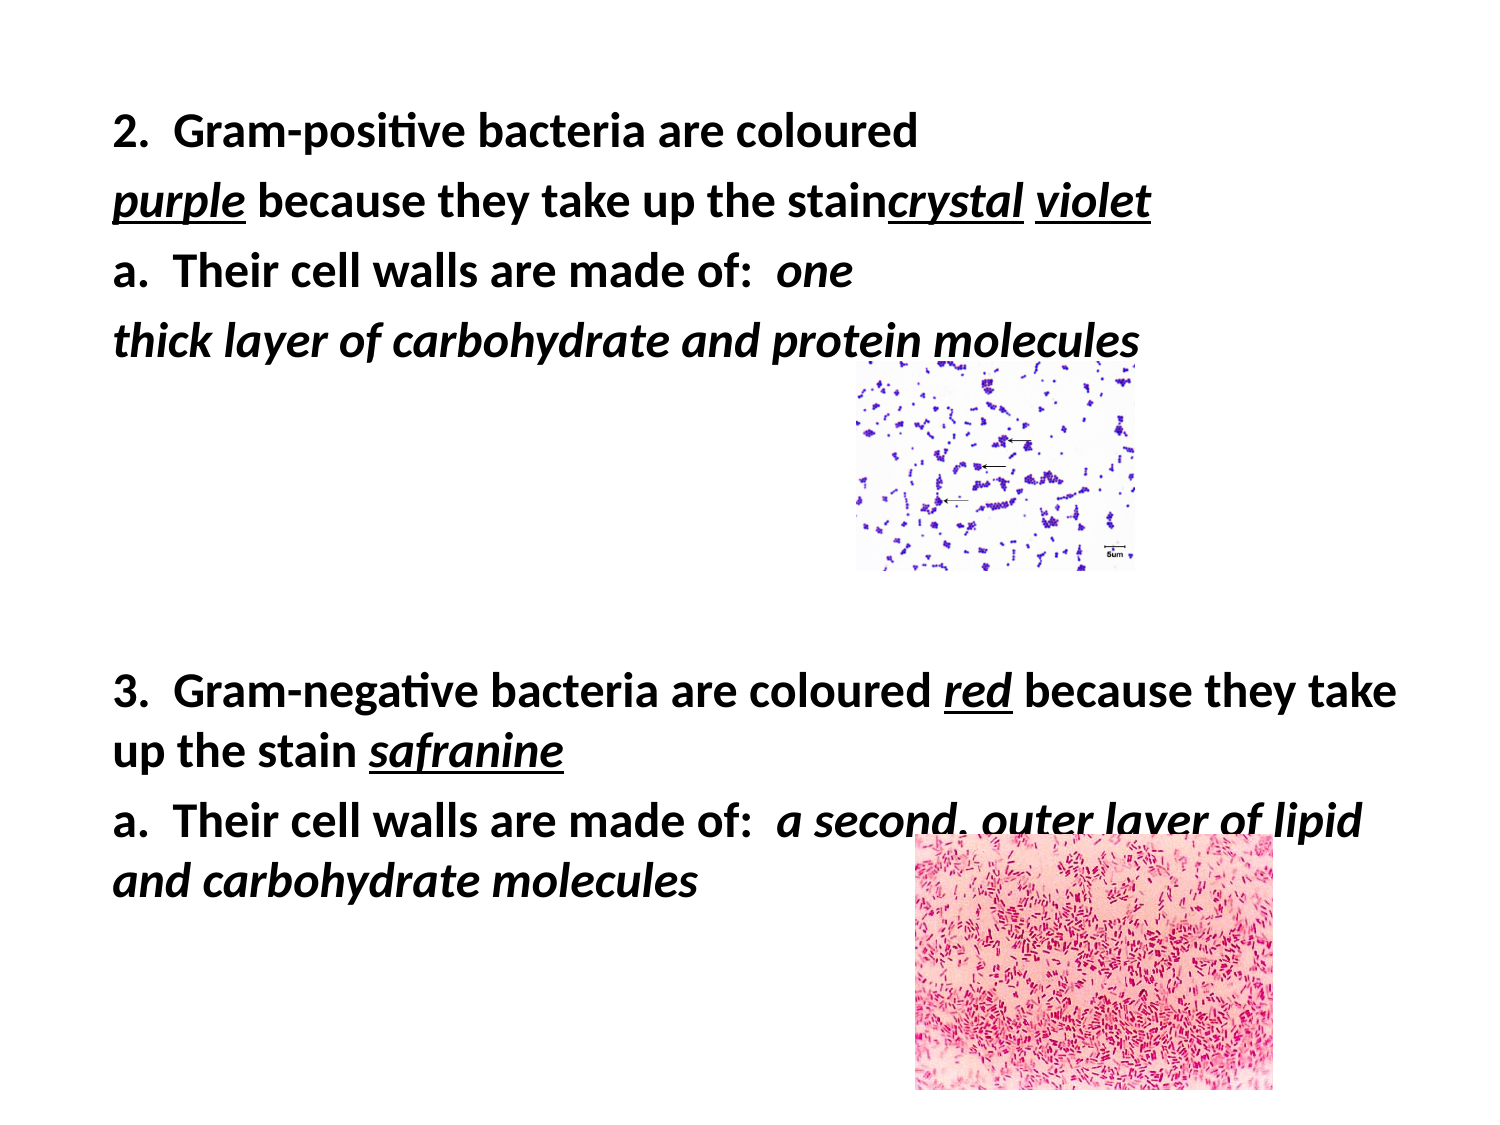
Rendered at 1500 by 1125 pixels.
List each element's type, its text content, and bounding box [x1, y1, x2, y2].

picture [915, 833, 1273, 1090]
picture [855, 361, 1135, 571]
list 2. Gram-positive bacteria are coloured purple because they take up the staincrystal violet a. Their cell walls are made of: one thick layer of carbohydrate and protein molecules 3. Gram-negative bacteria are coloured red because they take up the stain safranine a. Their cell walls are made of: a second, outer layer of lipid and carbohydrate molecules [75, 90, 1425, 1035]
